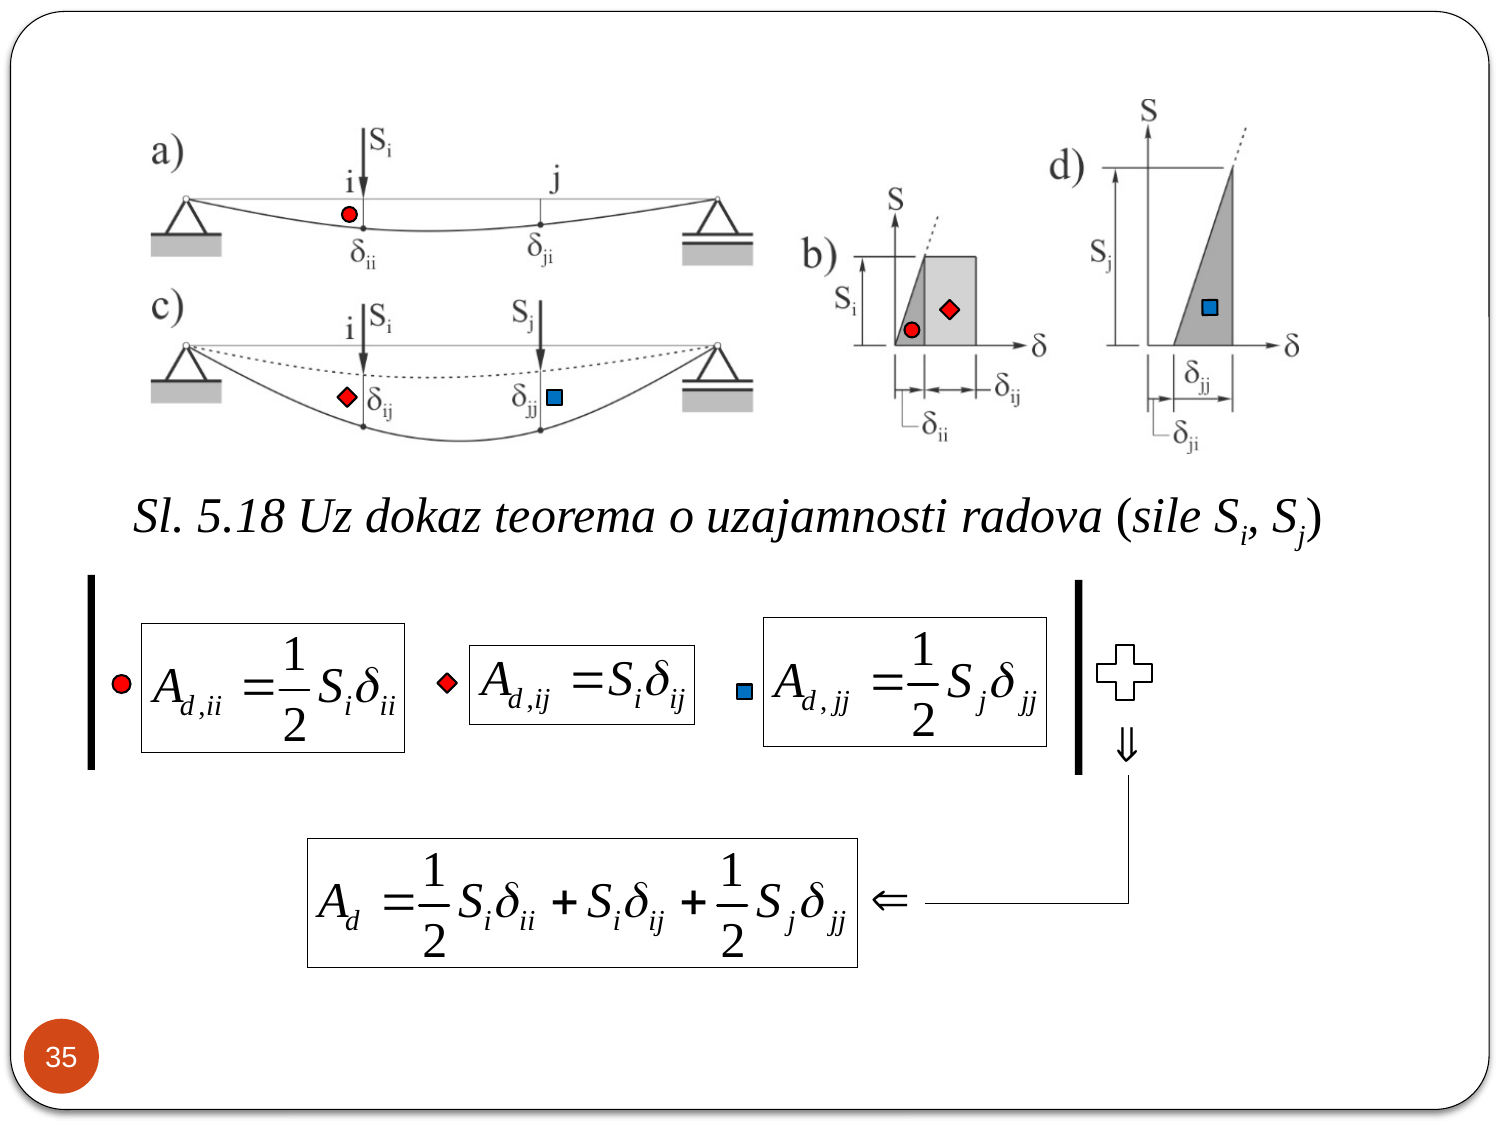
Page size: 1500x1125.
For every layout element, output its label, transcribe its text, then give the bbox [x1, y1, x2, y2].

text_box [1105, 708, 1152, 776]
text_box [111, 673, 132, 695]
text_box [306, 838, 858, 969]
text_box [141, 622, 405, 753]
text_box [469, 645, 696, 726]
text_box [1096, 644, 1153, 701]
text_box Sl. 5.18 Uz dokaz teorema o uzajamnosti radova (sile Si, Sj) [98, 475, 1388, 559]
slide_number 35 [23, 1018, 99, 1094]
picture [149, 99, 1299, 454]
text_box [436, 672, 458, 694]
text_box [862, 878, 926, 929]
text_box [736, 683, 753, 700]
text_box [962, 737, 1092, 942]
text_box [86, 574, 96, 771]
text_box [763, 617, 1048, 748]
text_box [1074, 579, 1083, 735]
